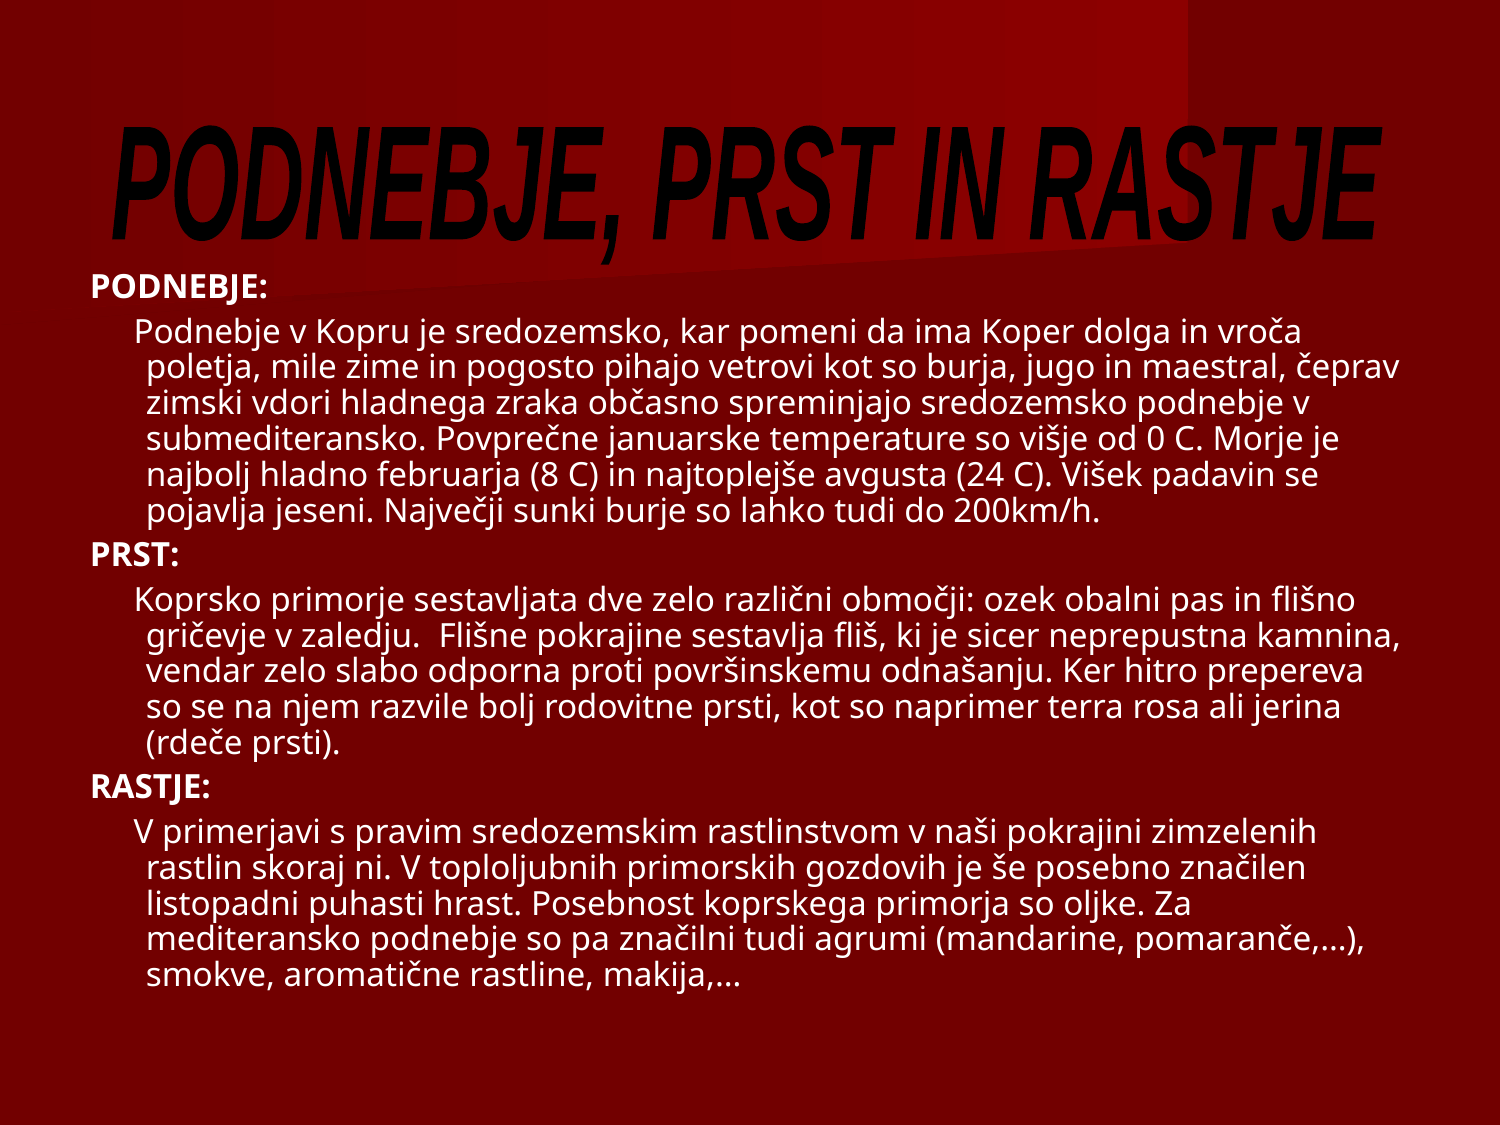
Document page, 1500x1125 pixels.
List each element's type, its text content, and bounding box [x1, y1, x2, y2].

list PODNEBJE: Podnebje v Kopru je sredozemsko, kar pomeni da ima Koper dolga in vroča poletja, mile zime in pogosto pihajo vetrovi kot so burja, jugo in maestral, čeprav zimski vdori hladnega zraka občasno spreminjajo sredozemsko podnebje v submediteransko. Povprečne januarske temperature so višje od 0 C. Morje je najbolj hladno februarja (8 C) in najtoplejše avgusta (24 C). Višek padavin se pojavlja jeseni. Največji sunki burje so lahko tudi do 200km/h. PRST: Koprsko primorje sestavljata dve zelo različni območji: ozek obalni pas in flišno gričevje v zaledju. Flišne pokrajine sestavlja fliš, ki je sicer neprepustna kamnina, vendar zelo slabo odporna proti površinskemu odnašanju. Ker hitro prepereva so se na njem razvile bolj rodovitne prsti, kot so naprimer terra rosa ali jerina (rdeče prsti). RASTJE: V primerjavi s pravim sredozemskim rastlinstvom v naši pokrajini zimzelenih rastlin skoraj ni. V toploljubnih primorskih gozdovih je še posebno značilen listopadni puhasti hrast. Posebnost koprskega primorja so oljke. Za mediteransko podnebje so pa značilni tudi agrumi (mandarine, pomaranče,…), smokve, aromatične rastline, makija,… [75, 262, 1425, 1002]
